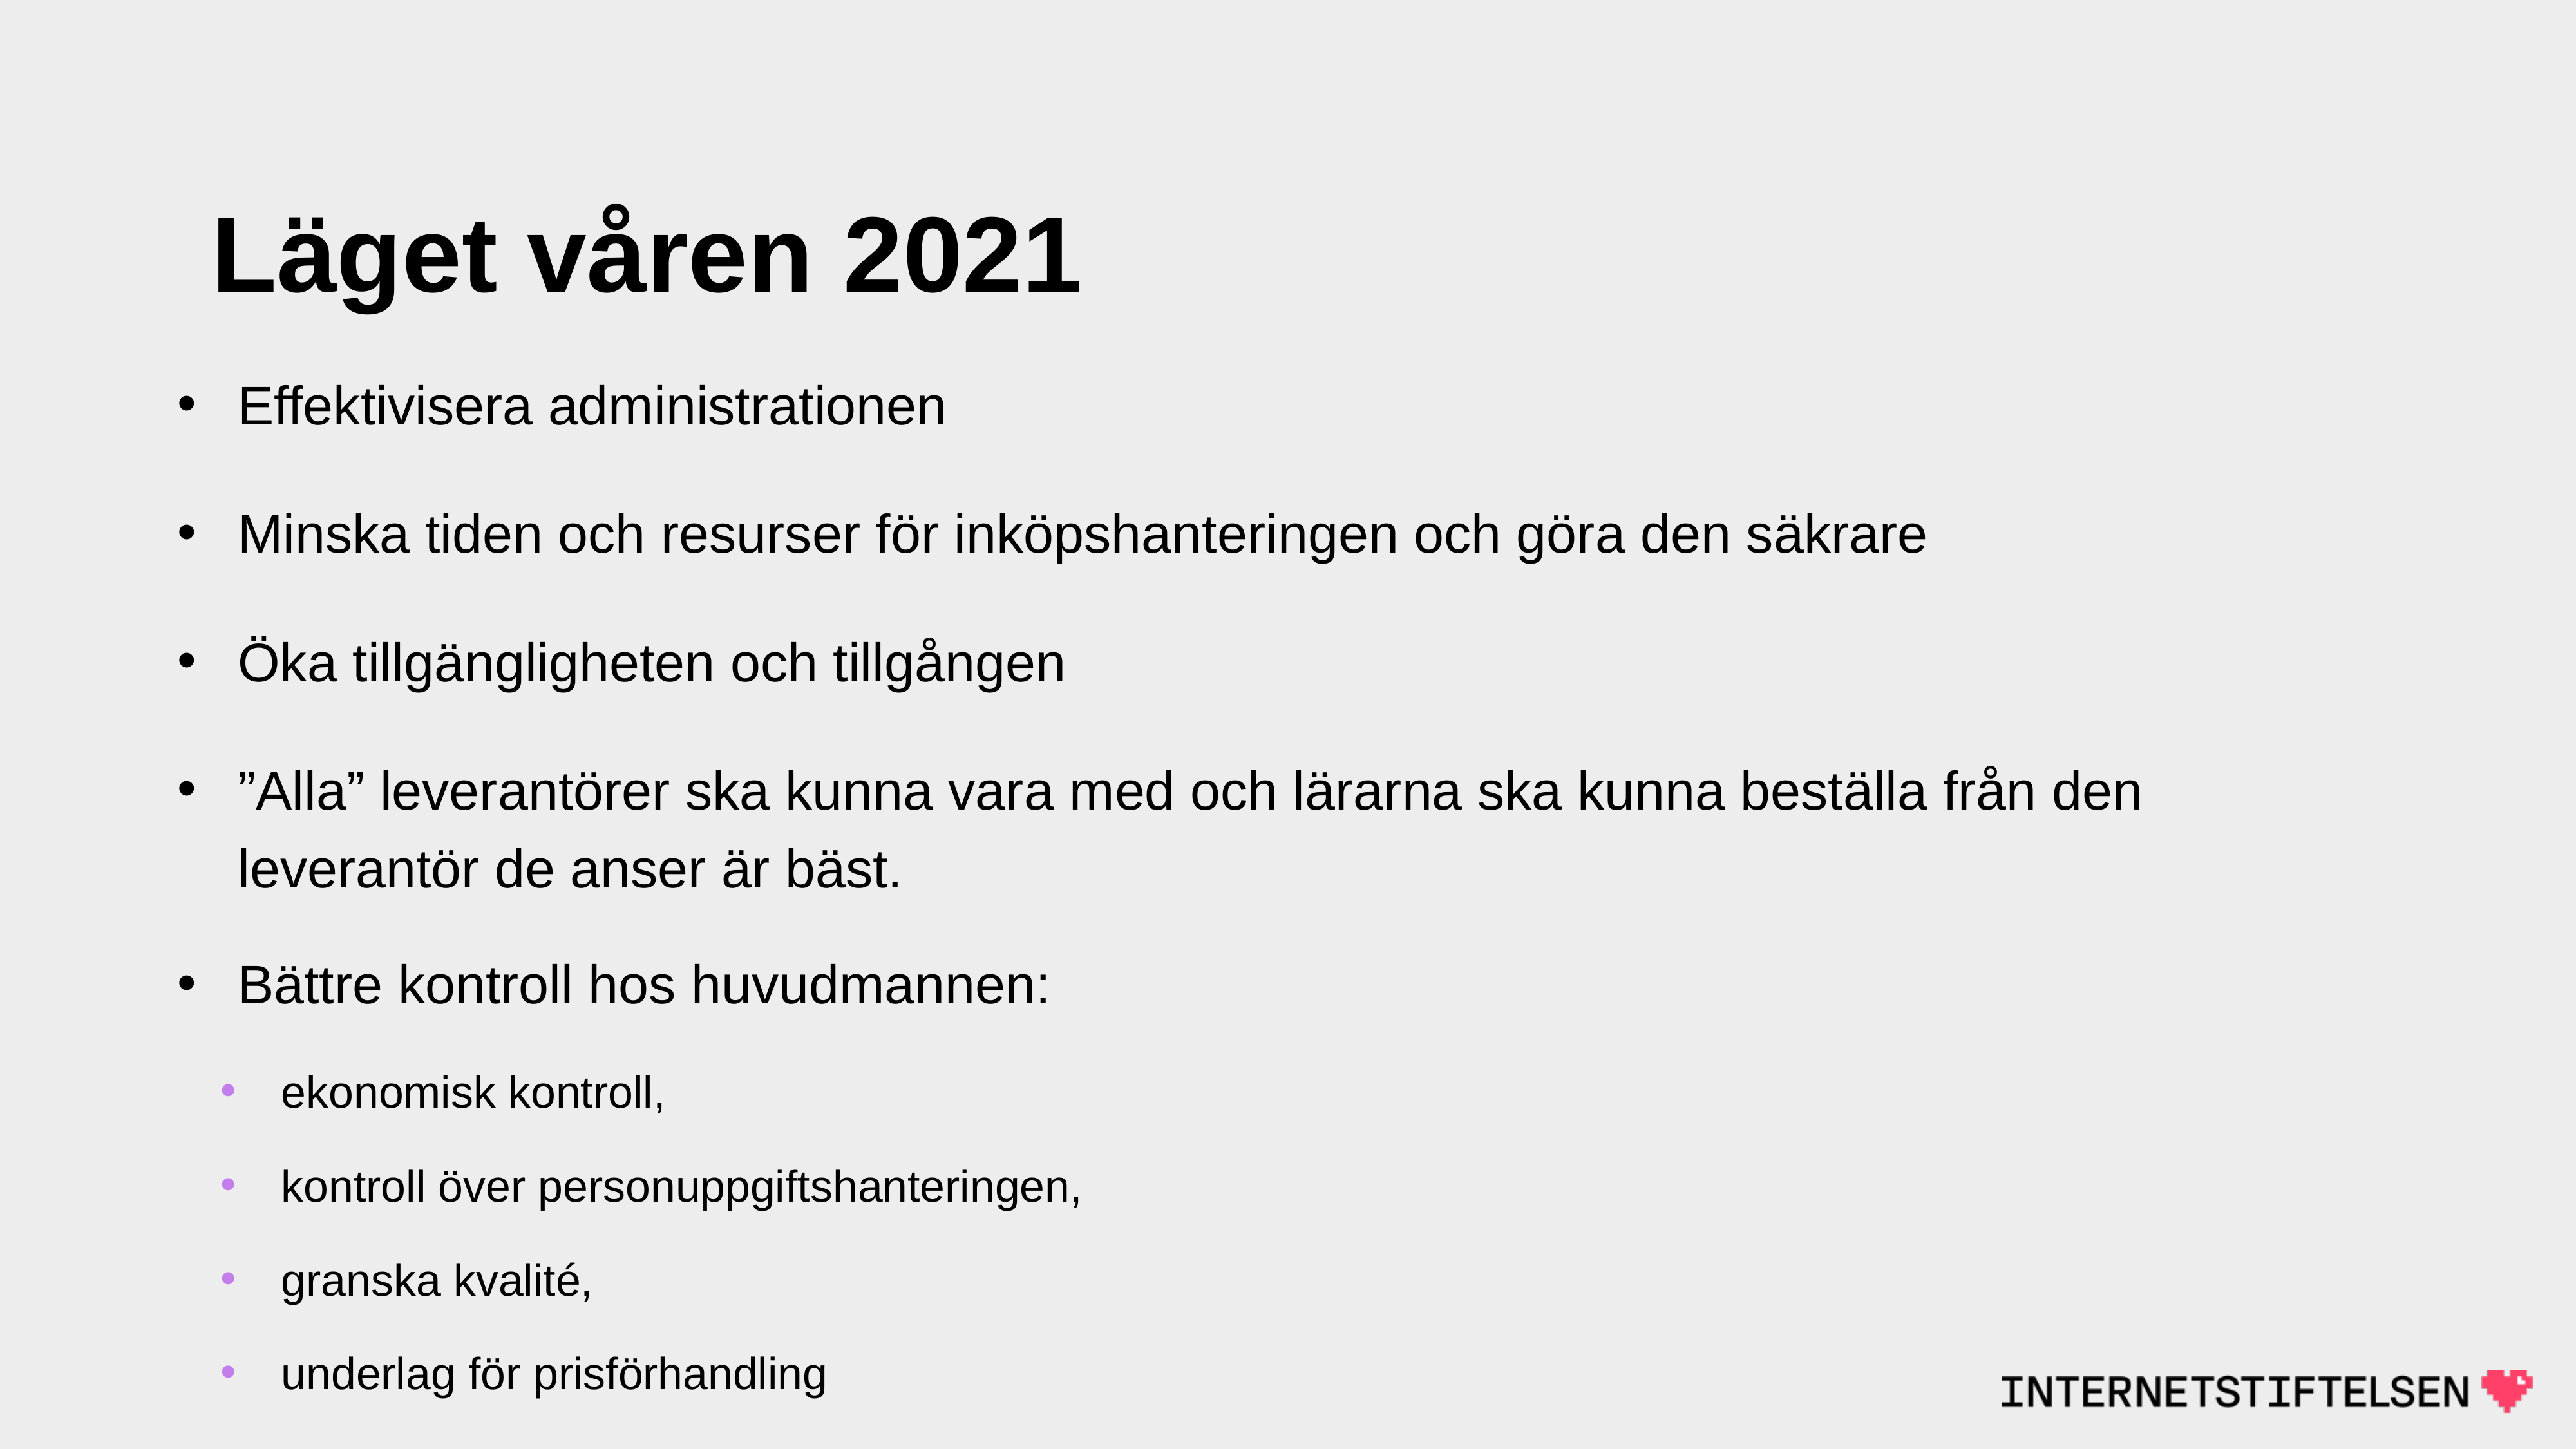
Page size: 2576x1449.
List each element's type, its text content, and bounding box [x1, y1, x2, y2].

picture [2002, 1370, 2533, 1414]
title Läget våren 2021 [211, 68, 2365, 314]
list Effektivisera administrationen Minska tiden och resurser för inköpshanteringen och göra den säkrare Öka tillgängligheten och tillgången ”Alla” leverantörer ska kunna vara med och lärarna ska kunna beställa från den leverantör de anser är bäst. Bättre kontroll hos huvudmannen: ekonomisk kontroll, kontroll över personuppgiftshanteringen, granska kvalité, underlag för prisförhandling [177, 357, 2399, 1411]
